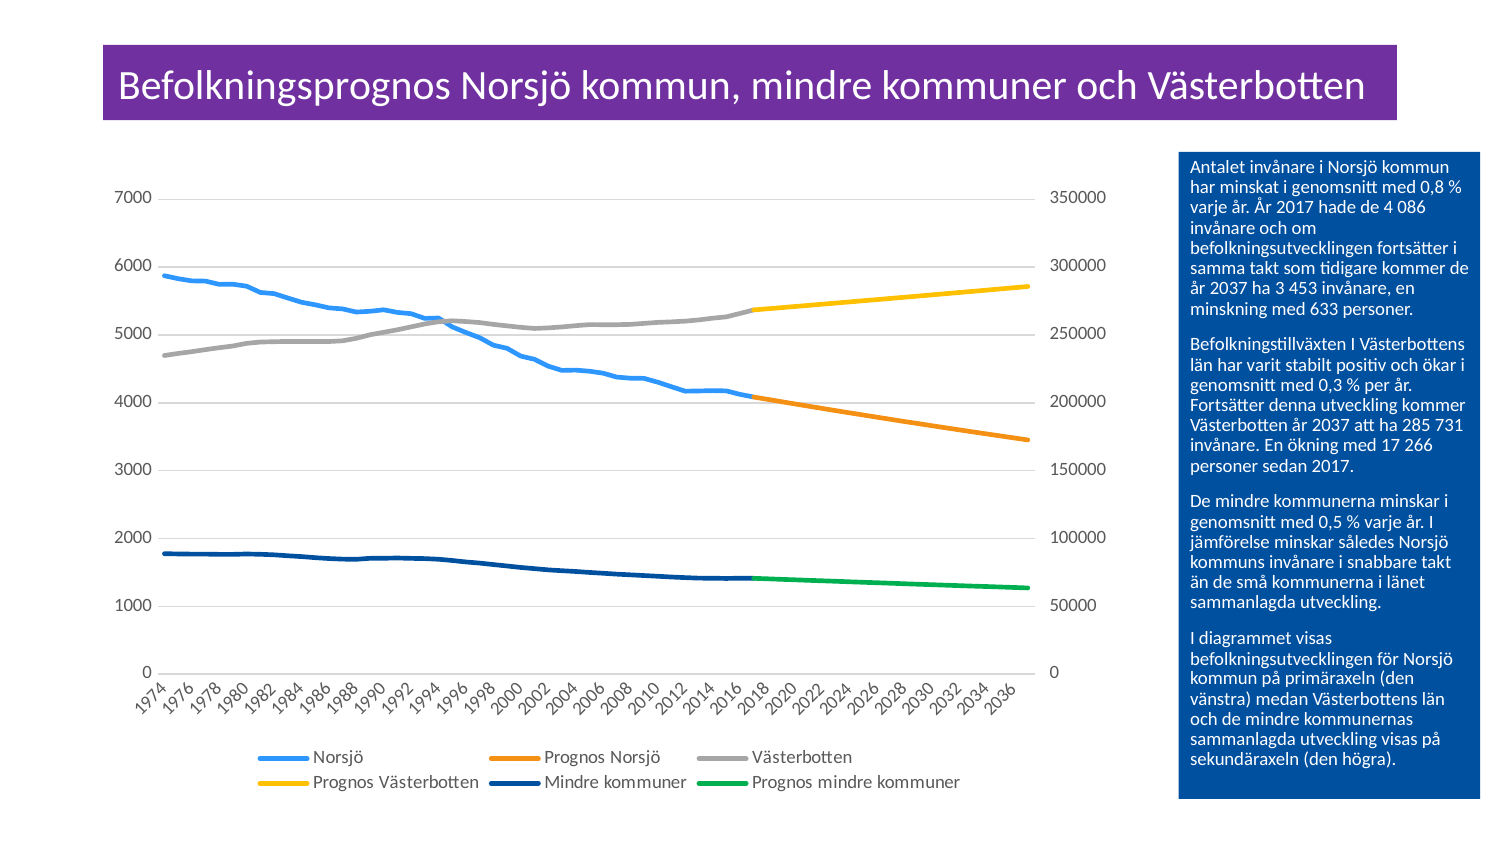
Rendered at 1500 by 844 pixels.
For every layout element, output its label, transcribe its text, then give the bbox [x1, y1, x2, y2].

text_box Antalet invånare i Norsjö kommun har minskat i genomsnitt med 0,8 % varje år. År 2017 hade de 4 086 invånare och om befolkningsutvecklingen fortsätter i samma takt som tidigare kommer de år 2037 ha 3 453 invånare, en minskning med 633 personer. Befolkningstillväxten I Västerbottens län har varit stabilt positiv och ökar i genomsnitt med 0,3 % per år. Fortsätter denna utveckling kommer Västerbotten år 2037 att ha 285 731 invånare. En ökning med 17 266 personer sedan 2017. De mindre kommunerna minskar i genomsnitt med 0,5 % varje år. I jämförelse minskar således Norsjö kommuns invånare i snabbare takt än de små kommunerna i länet sammanlagda utveckling. I diagrammet visas befolkningsutvecklingen för Norsjö kommun på primäraxeln (den vänstra) medan Västerbottens län och de mindre kommunernas sammanlagda utveckling visas på sekundäraxeln (den högra). [1178, 151, 1481, 799]
chart [93, 177, 1127, 800]
title Befolkningsprognos Norsjö kommun, mindre kommuner och Västerbotten [103, 44, 1397, 121]
